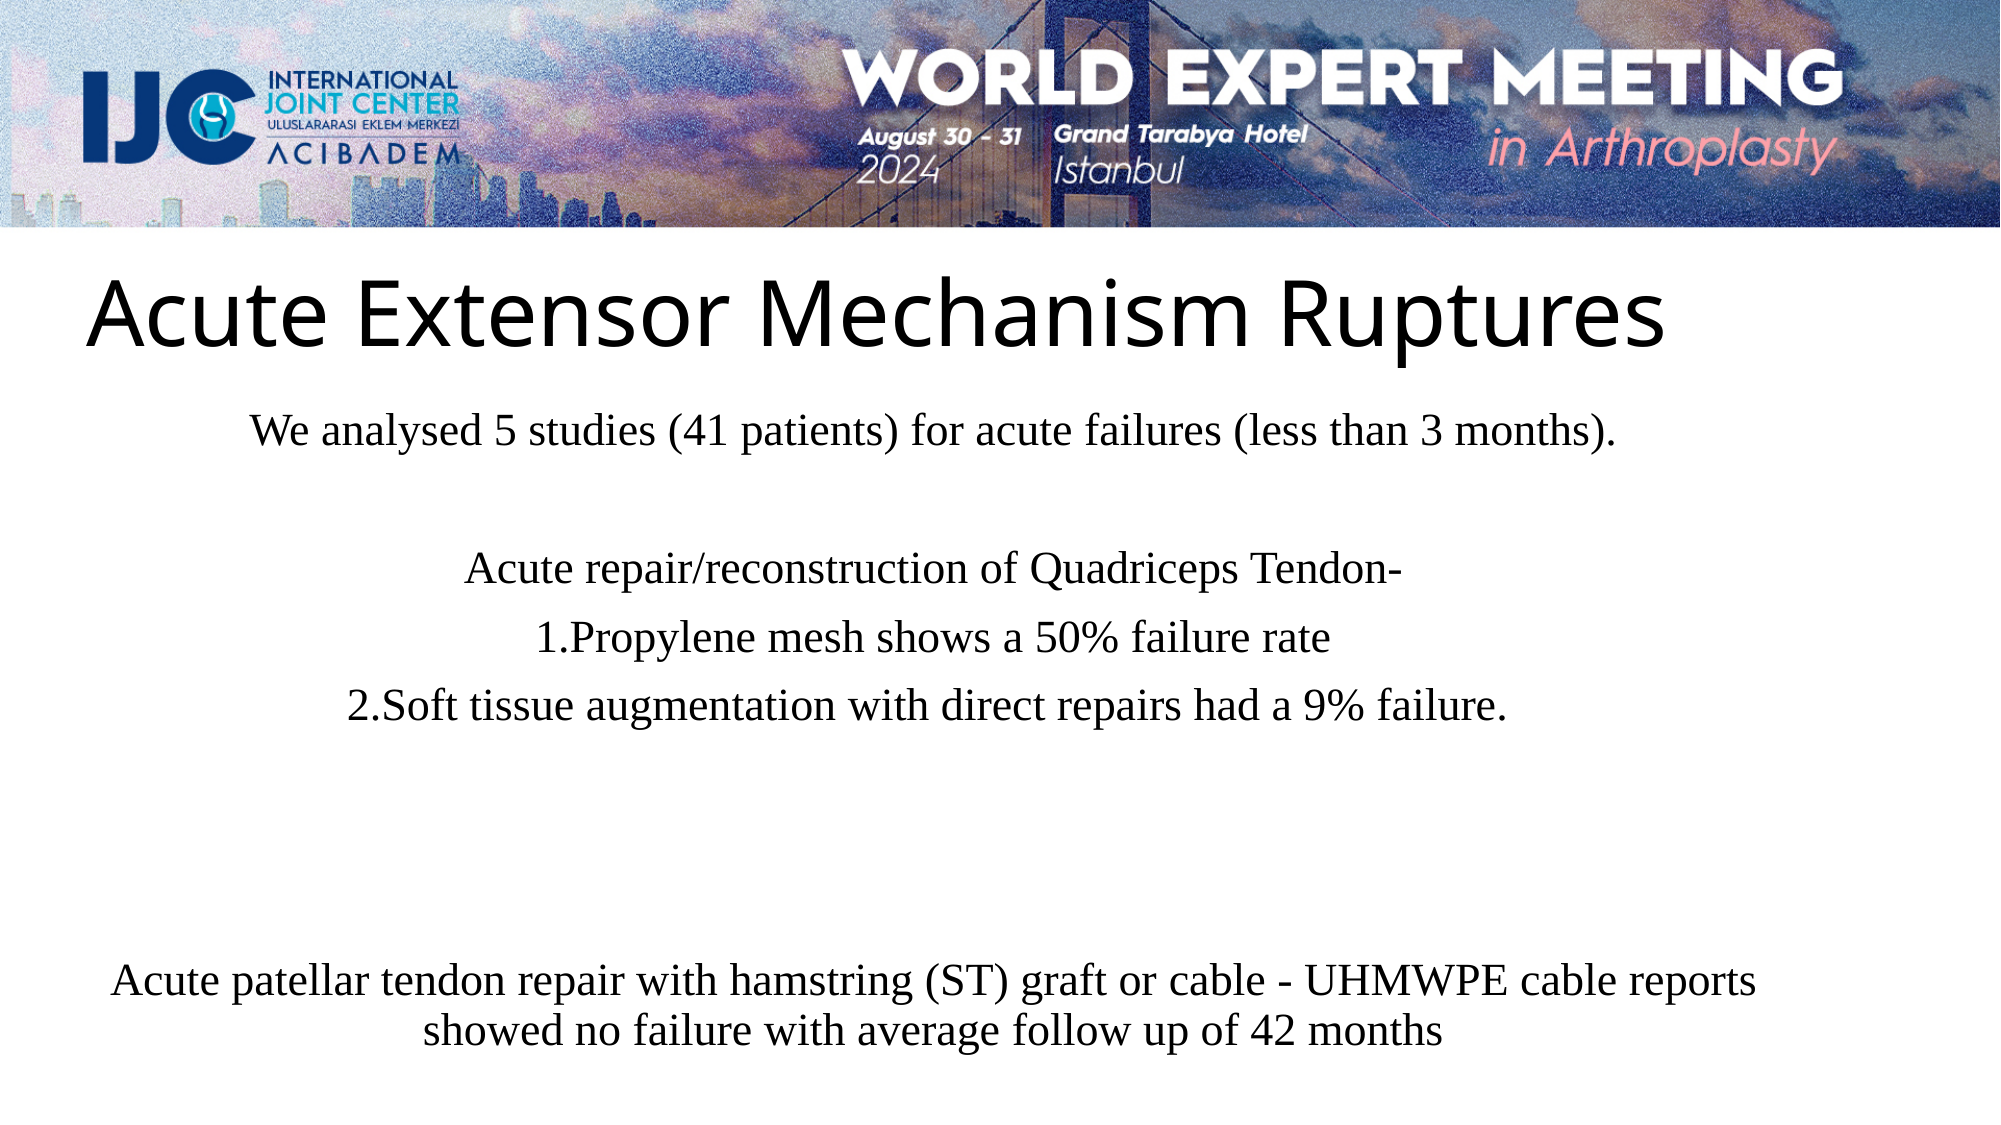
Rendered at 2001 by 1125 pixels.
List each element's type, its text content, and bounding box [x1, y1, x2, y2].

text_box Acute Extensor Mechanism Ruptures [71, 237, 1897, 397]
picture [0, 0, 2000, 1125]
text_box We analysed 5 studies (41 patients) for acute failures (less than 3 months). Acute repair/reconstruction of Quadriceps Tendon- 1.Propylene mesh shows a 50% failure rate 2.Soft tissue augmentation with direct repairs had a 9% failure. Acute patellar tendon repair with hamstring (ST) graft or cable - UHMWPE cable reports showed no failure with average follow up of 42 months [84, 398, 1783, 1065]
